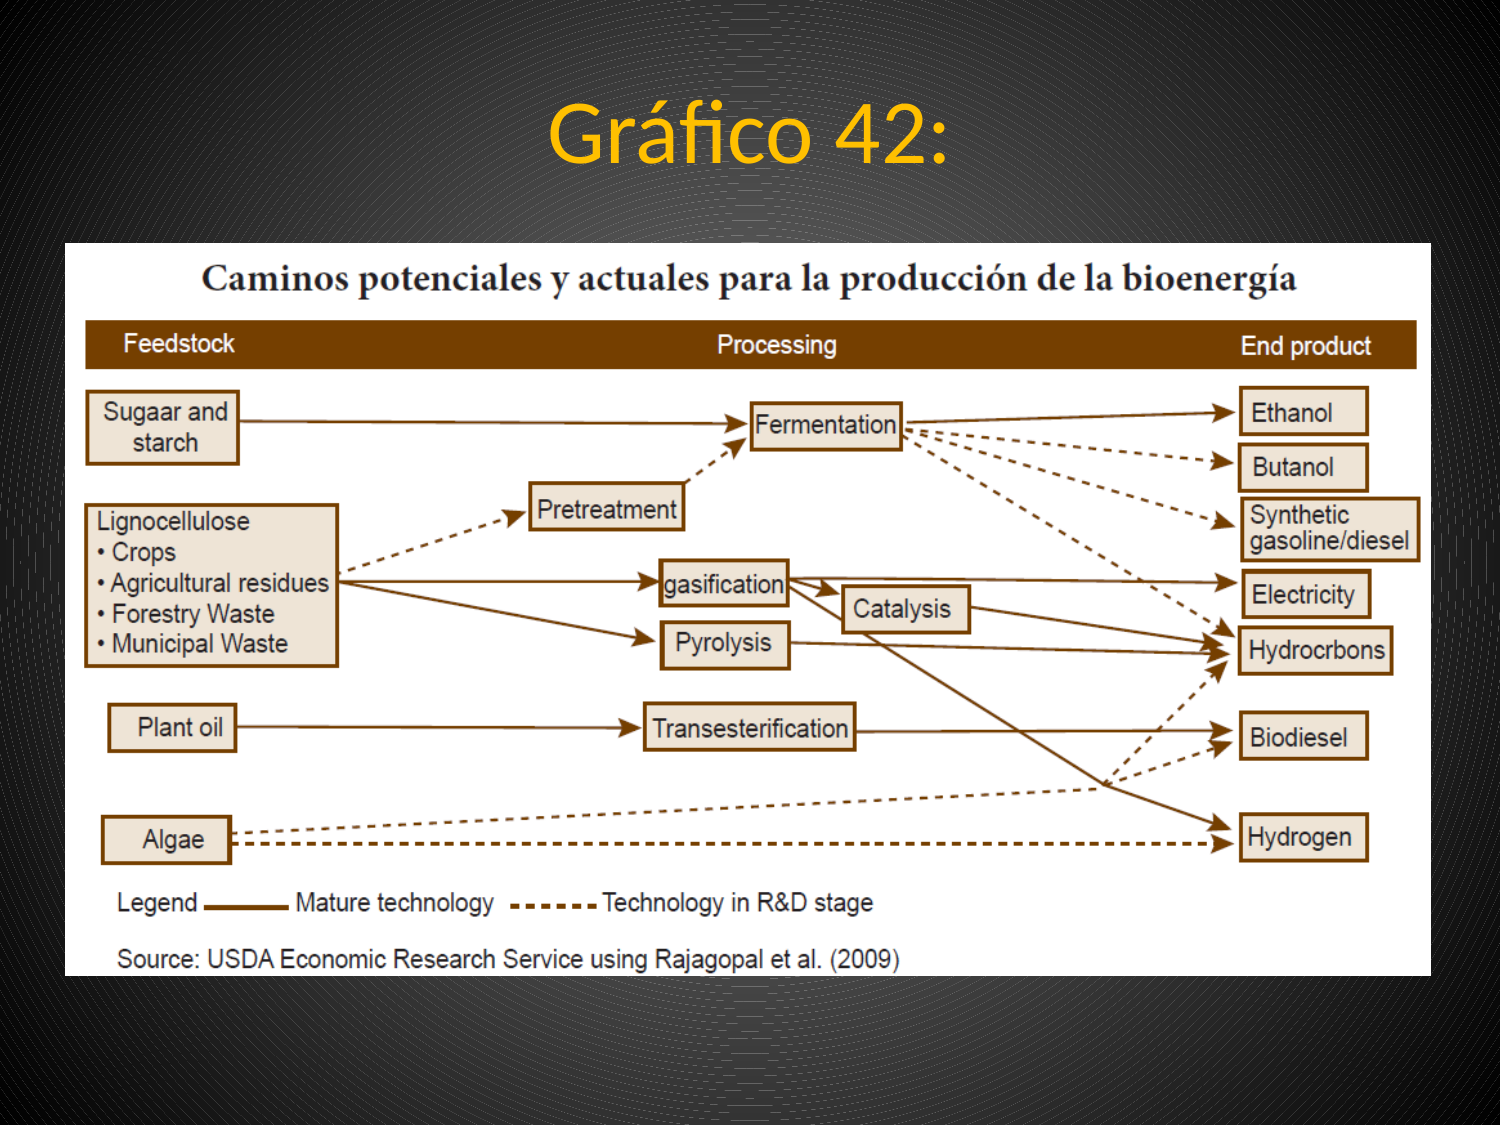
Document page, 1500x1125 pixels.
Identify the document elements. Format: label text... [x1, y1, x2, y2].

title Gráfico 42: [75, 45, 1425, 209]
picture [65, 243, 1431, 976]
